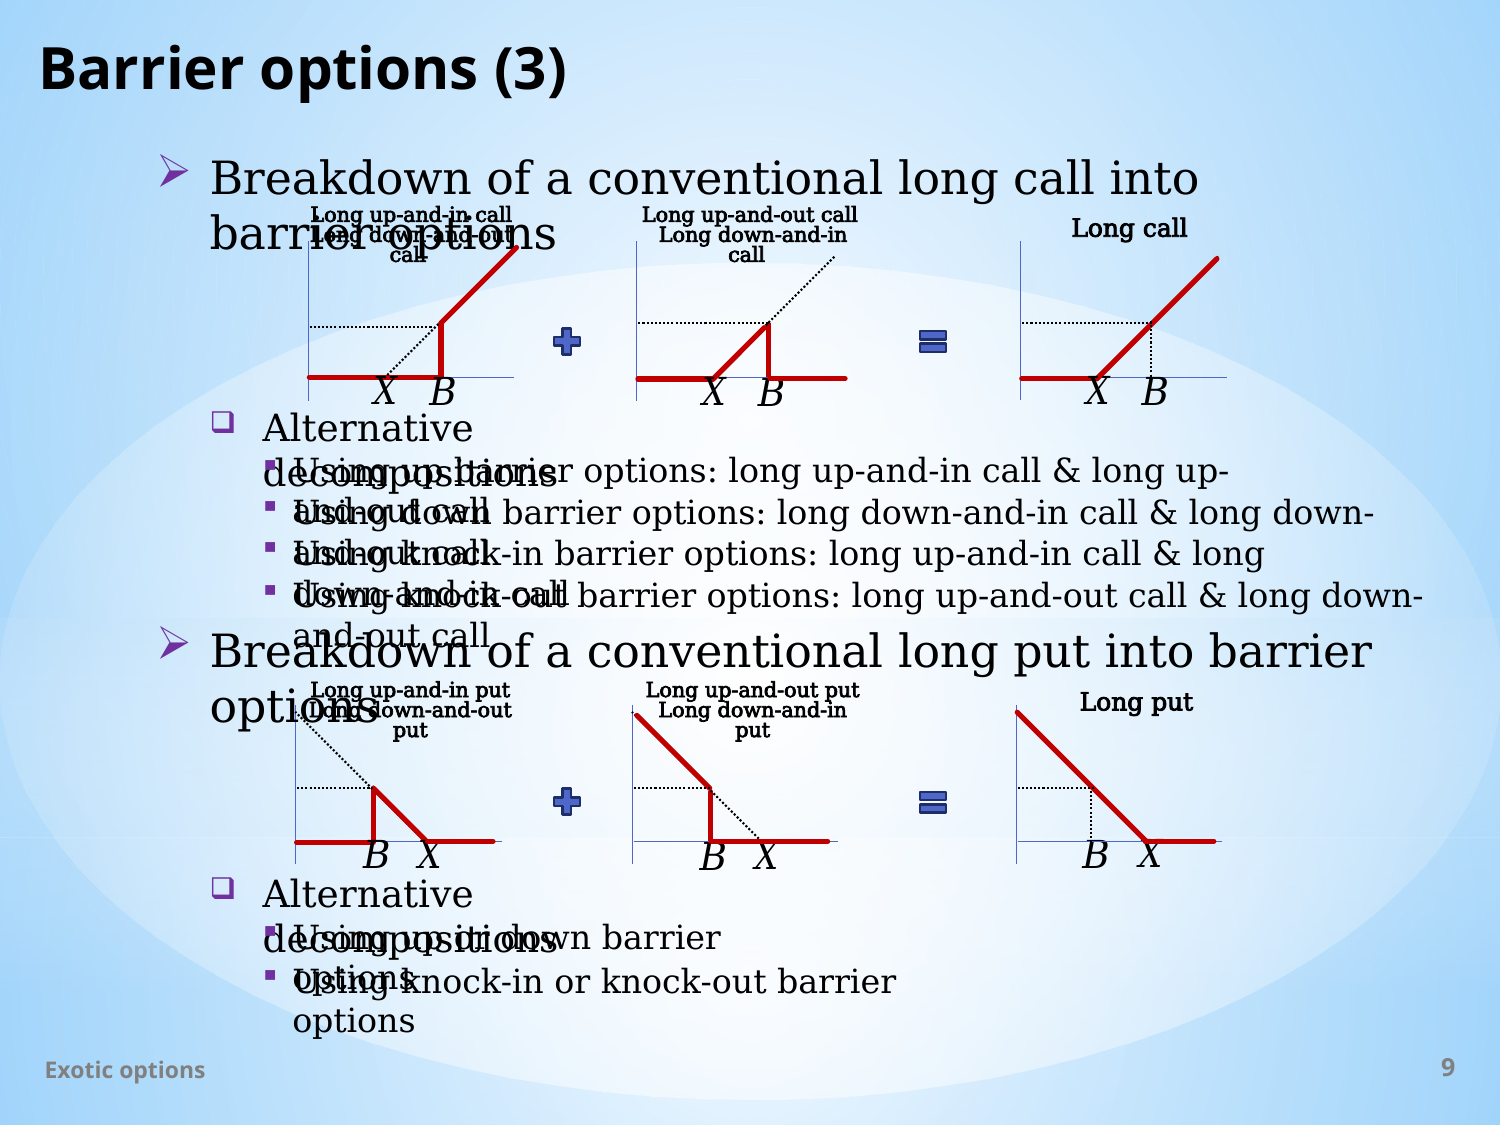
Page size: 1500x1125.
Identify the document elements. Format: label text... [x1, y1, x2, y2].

text_box [553, 327, 581, 356]
text_box Alternative decompositions [194, 862, 728, 967]
text_box Using down barrier options: long down-and-in call & long down-and-out call [247, 483, 1406, 567]
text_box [291, 198, 532, 415]
title Barrier options (3) [23, 23, 585, 130]
slide_number 9 [1175, 1039, 1471, 1099]
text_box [625, 673, 880, 880]
text_box [919, 803, 947, 814]
text_box Breakdown of a conventional long call into barrier options [141, 141, 1388, 267]
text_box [625, 198, 874, 416]
text_box Using knock-in or knock-out barrier options [247, 952, 951, 1047]
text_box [1009, 209, 1258, 416]
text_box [1009, 683, 1264, 878]
text_box Alternative decompositions [194, 397, 728, 502]
text_box [919, 330, 947, 341]
text_box Using knock-in barrier options: long up-and-in call & long down-and-in call [247, 524, 1388, 620]
text_box Using knock-out barrier options: long up-and-out call & long down-and-out call [248, 567, 1441, 662]
text_box [553, 787, 581, 816]
text_box [919, 791, 947, 801]
text_box Breakdown of a conventional long put into barrier options [141, 613, 1388, 739]
footer Exotic options [29, 1039, 573, 1099]
text_box Using up or down barrier options [247, 908, 792, 952]
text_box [289, 673, 532, 879]
text_box [919, 342, 947, 353]
text_box Using up barrier options: long up-and-in call & long up-and-out call [247, 441, 1282, 483]
